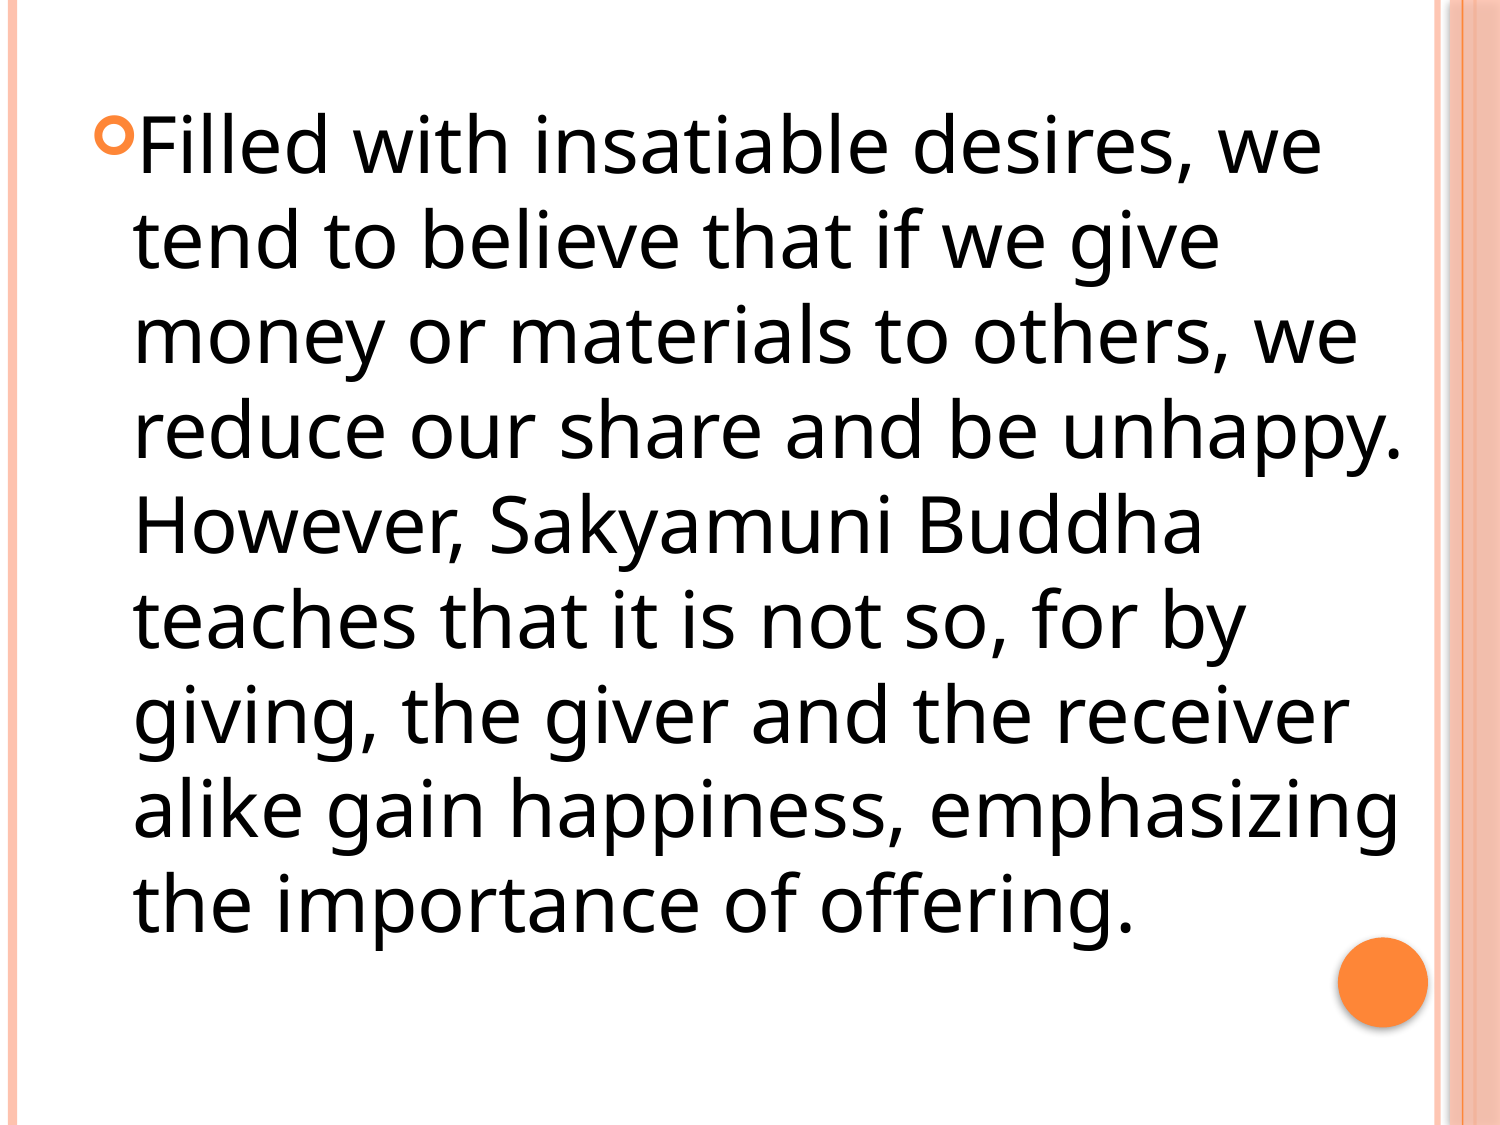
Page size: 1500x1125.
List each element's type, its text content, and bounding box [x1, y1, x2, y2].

list Filled with insatiable desires, we tend to believe that if we give money or materials to others, we reduce our share and be unhappy. However, Sakyamuni Buddha teaches that it is not so, for by giving, the giver and the receiver alike gain happiness, emphasizing the importance of offering. [75, 87, 1425, 1005]
